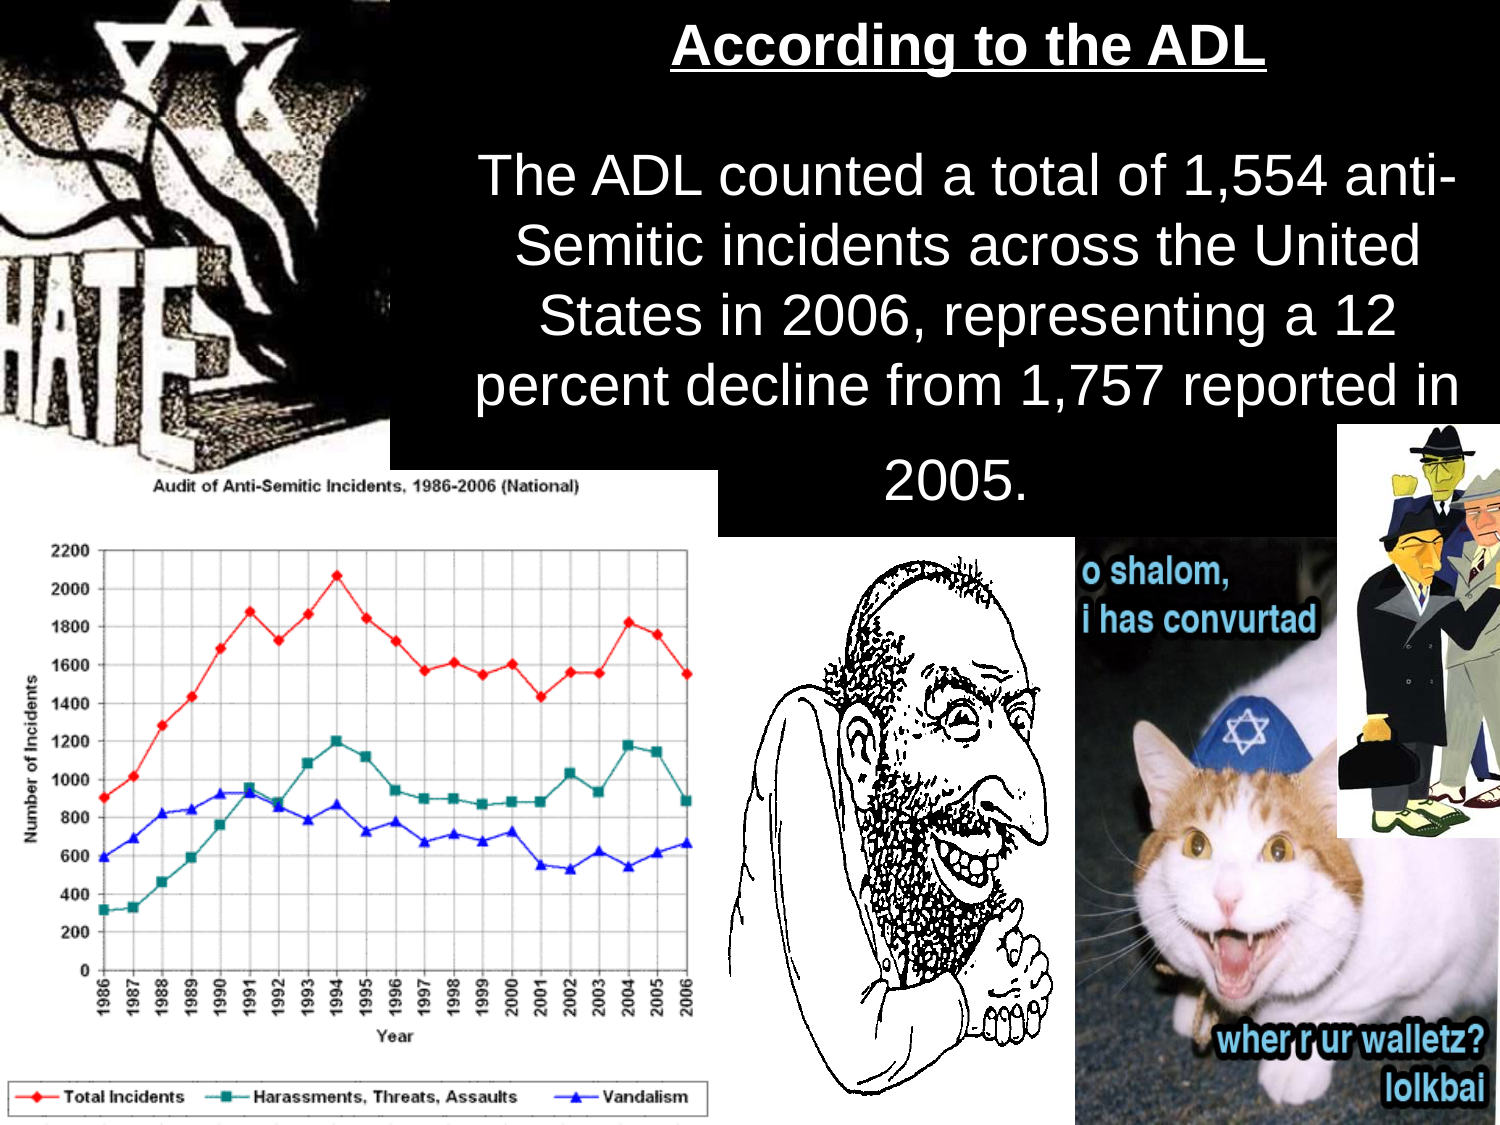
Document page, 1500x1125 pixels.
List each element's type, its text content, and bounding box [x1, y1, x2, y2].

title According to the ADL The ADL counted a total of 1,554 anti-Semitic incidents across the United States in 2006, representing a 12 percent decline from 1,757 reported in 2005. [437, 0, 1500, 231]
title According to the ADL The ADL counted a total of 1,554 anti-Semitic incidents across the United States in 2006, representing a 12 percent decline from 1,757 reported in 2005. [437, 232, 1500, 526]
picture [0, 0, 1500, 1125]
